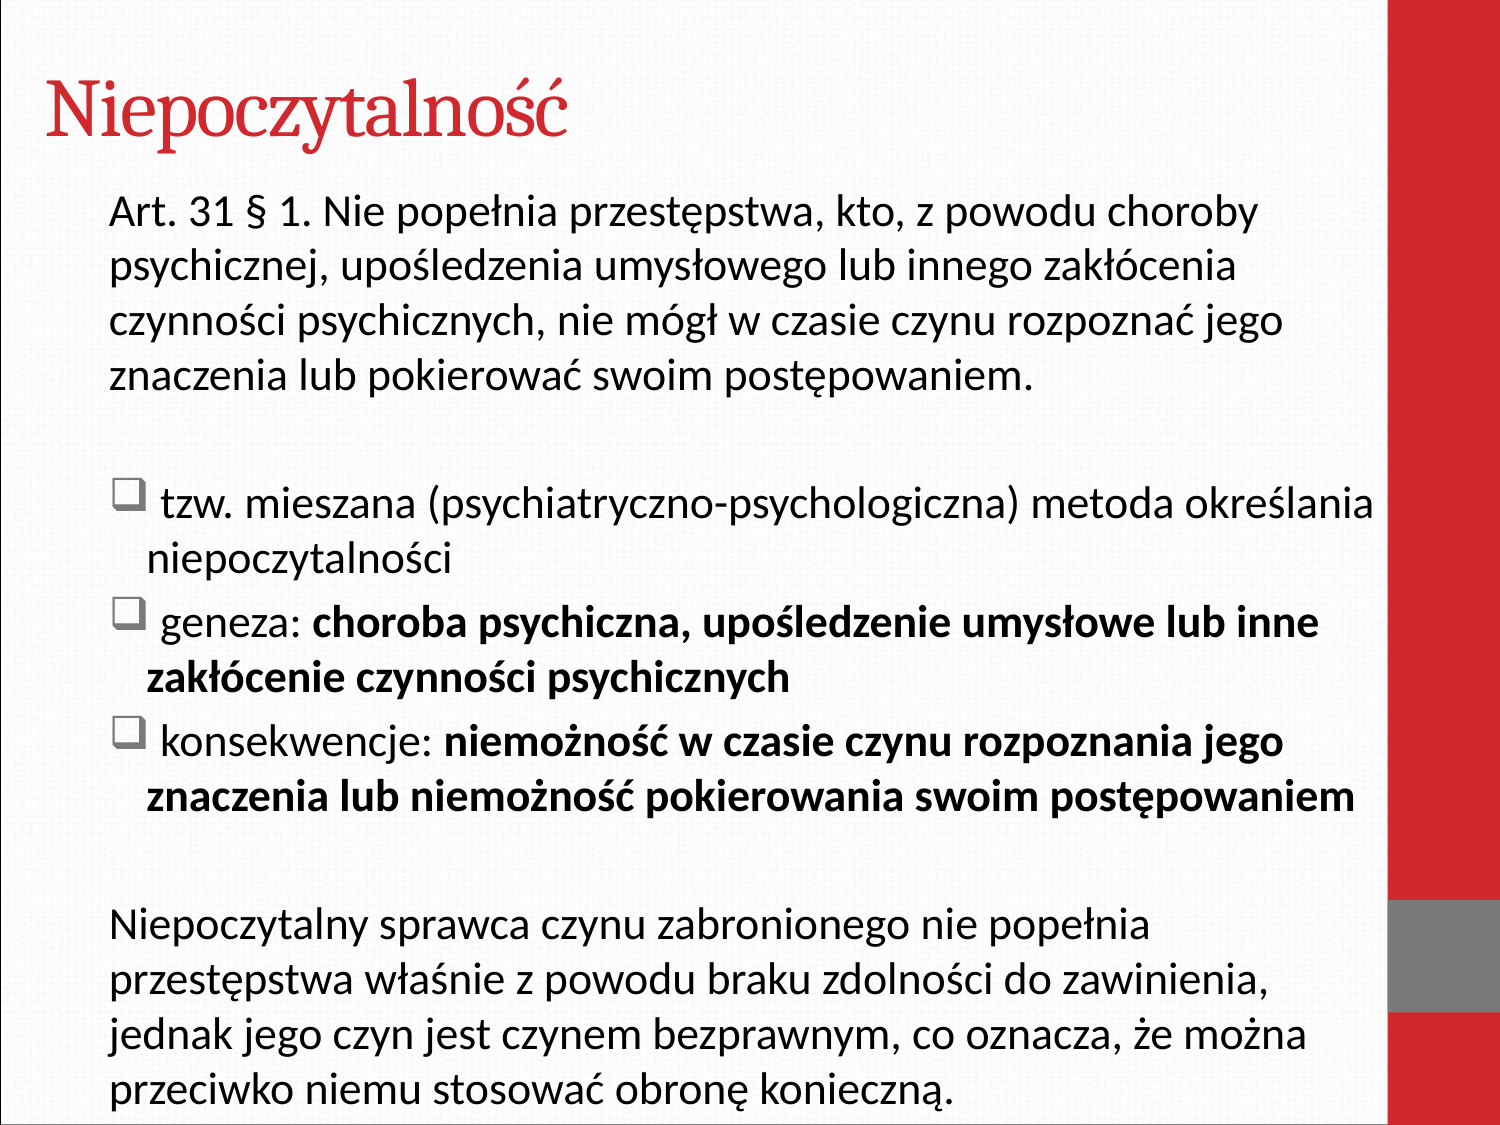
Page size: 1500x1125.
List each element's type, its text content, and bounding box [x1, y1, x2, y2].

list Art. 31 § 1. Nie popełnia przestępstwa, kto, z powodu choroby psychicznej, upośledzenia umysłowego lub innego zakłócenia czynności psychicznych, nie mógł w czasie czynu rozpoznać jego znaczenia lub pokierować swoim postępowaniem. tzw. mieszana (psychiatryczno-psychologiczna) metoda określania niepoczytalności geneza: choroba psychiczna, upośledzenie umysłowe lub inne zakłócenie czynności psychicznych konsekwencje: niemożność w czasie czynu rozpoznania jego znaczenia lub niemożność pokierowania swoim postępowaniem Niepoczytalny sprawca czynu zabronionego nie popełnia przestępstwa właśnie z powodu braku zdolności do zawinienia, jednak jego czyn jest czynem bezprawnym, co oznacza, że można przeciwko niemu stosować obronę konieczną. [74, 172, 1412, 1125]
picture [0, 0, 1387, 1125]
title Niepoczytalność [29, 8, 1376, 197]
